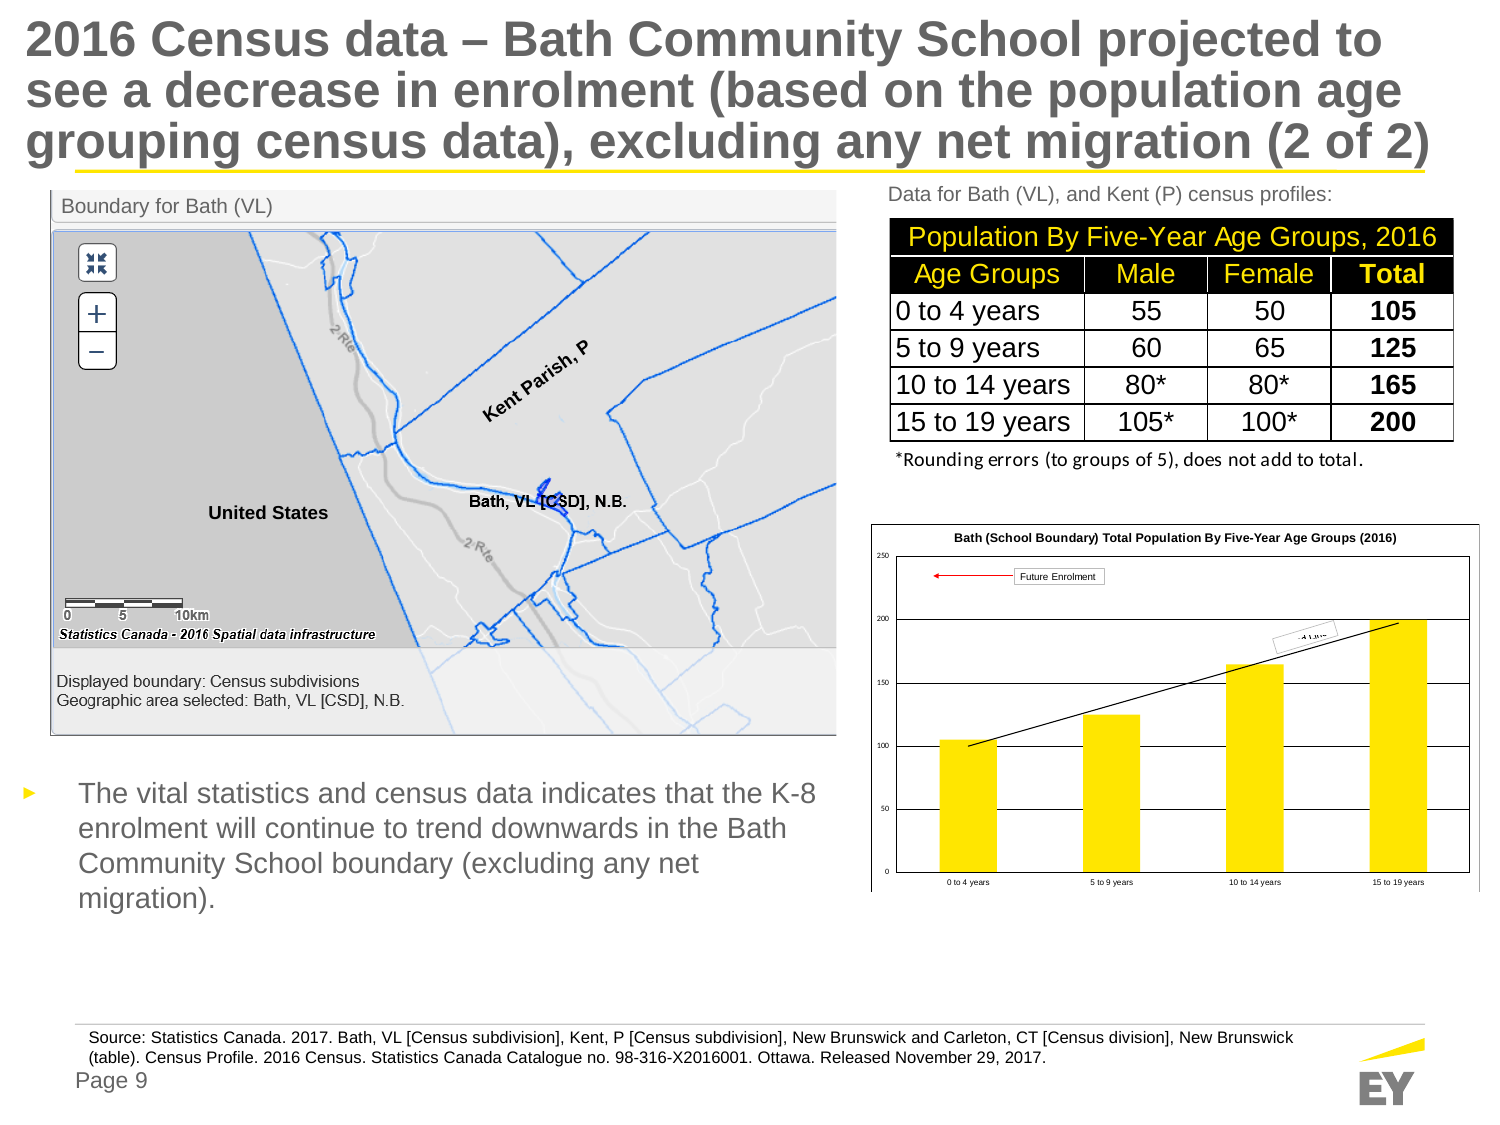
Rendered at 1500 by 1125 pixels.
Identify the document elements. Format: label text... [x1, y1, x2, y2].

text_box Source: Statistics Canada. 2017. Bath, VL [Census subdivision], Kent, P [Census subdivision], New Brunswick and Carleton, CT [Census division], New Brunswick (table). Census Profile. 2016 Census. Statistics Canada Catalogue no. 98-316-X2016001. Ottawa. Released November 29, 2017. [73, 1019, 1326, 1074]
title 2016 Census data – Bath Community School projected to see a decrease in enrolment (based on the population age grouping census data), excluding any net migration (2 of 2) [25, 16, 1480, 158]
text_box Data for Bath (VL), and Kent (P) census profiles: [887, 178, 1500, 206]
picture [889, 218, 1456, 479]
picture [870, 523, 1480, 893]
text_box The vital statistics and census data indicates that the K-8 enrolment will continue to trend downwards in the Bath Community School boundary (excluding any net migration). [0, 774, 820, 1041]
picture [47, 190, 837, 744]
